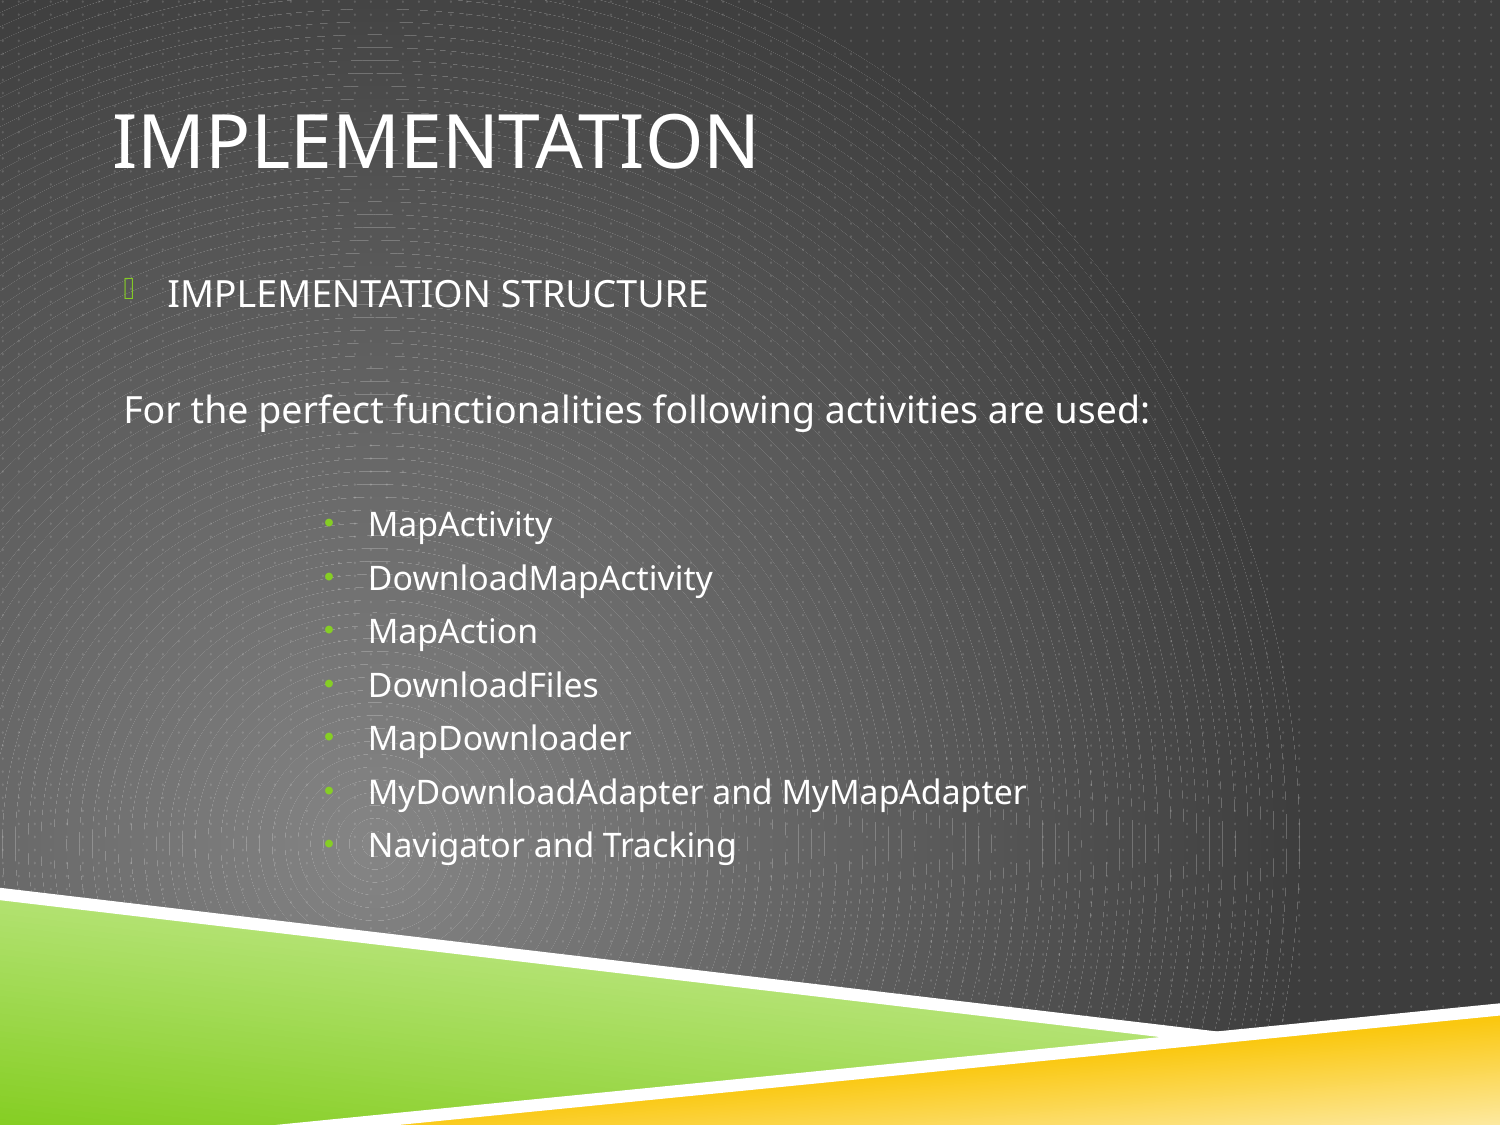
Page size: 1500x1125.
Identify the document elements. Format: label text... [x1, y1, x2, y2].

title Implementation [112, 45, 1388, 233]
list IMPLEMENTATION STRUCTURE For the perfect functionalities following activities are used: MapActivity DownloadMapActivity MapAction DownloadFiles MapDownloader MyDownloadAdapter and MyMapAdapter Navigator and Tracking [112, 262, 1388, 875]
